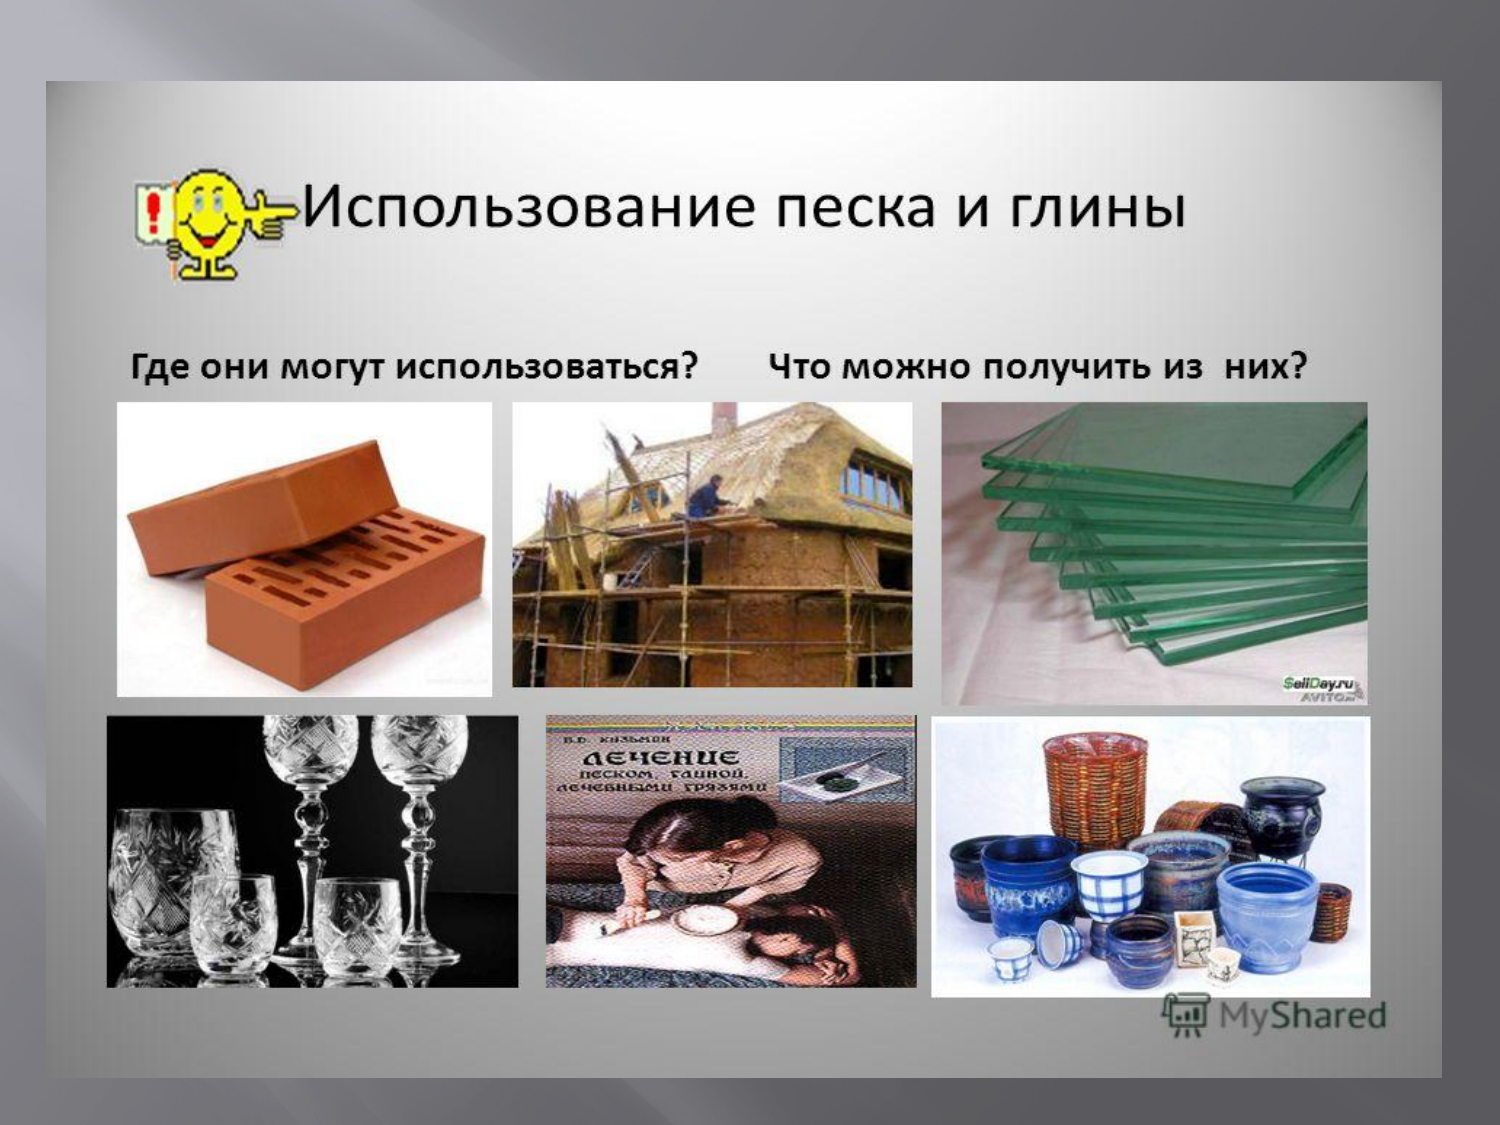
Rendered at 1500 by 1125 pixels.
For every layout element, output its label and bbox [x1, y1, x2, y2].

picture [46, 81, 1442, 1079]
